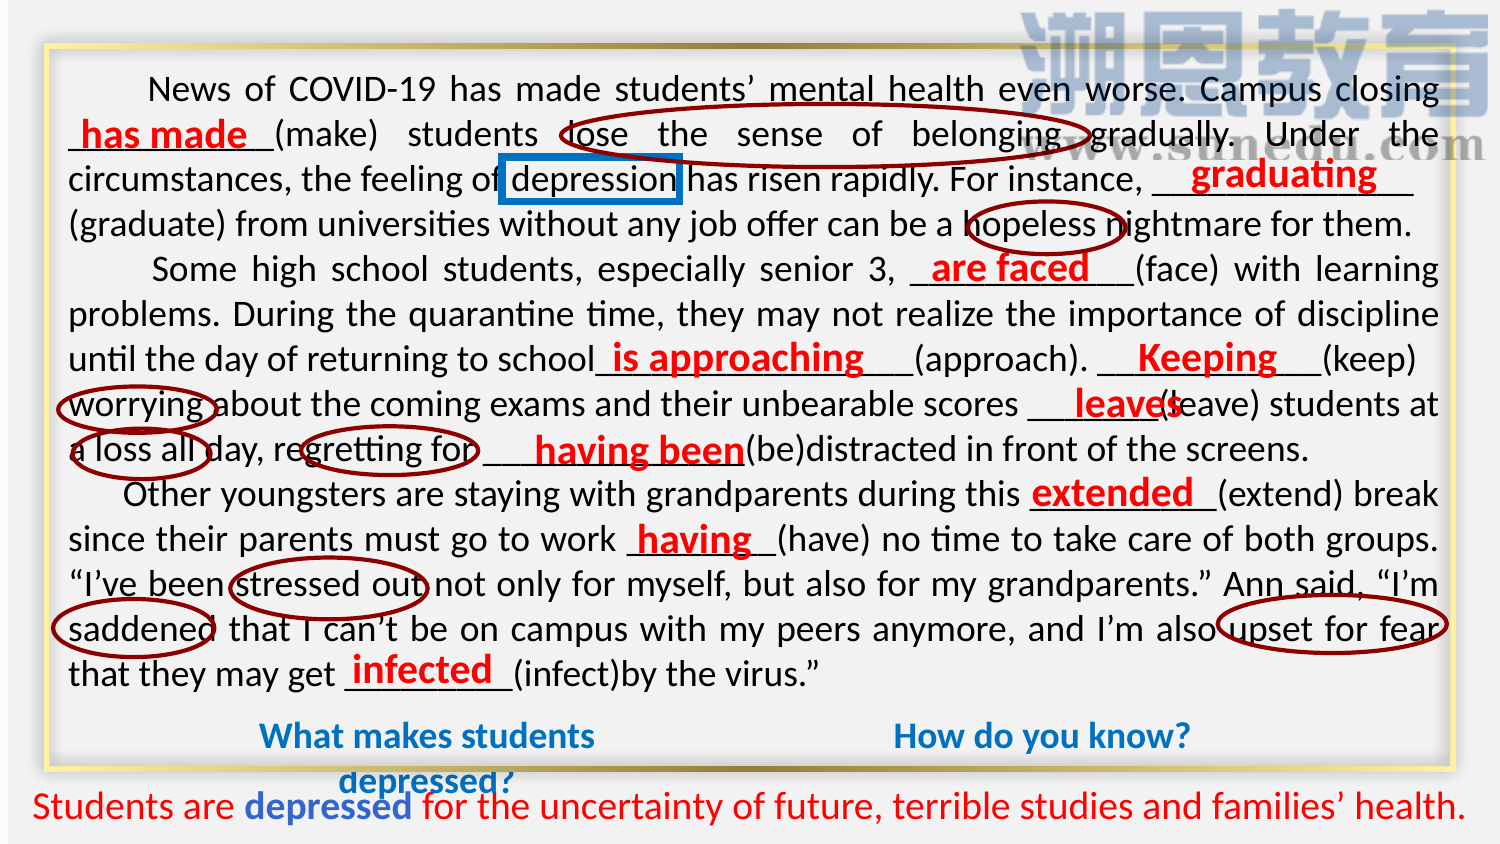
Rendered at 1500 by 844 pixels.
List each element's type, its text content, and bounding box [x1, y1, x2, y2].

text_box [43, 42, 1457, 773]
text_box What makes students depressed? [151, 782, 703, 809]
picture [1017, 7, 1488, 160]
text_box leaves [1059, 368, 1198, 433]
text_box extended [1016, 457, 1210, 523]
text_box is approaching [597, 322, 880, 388]
text_box are faced [916, 232, 1106, 298]
text_box [71, 427, 212, 481]
text_box [61, 385, 218, 432]
text_box [966, 200, 1127, 256]
text_box has made [65, 99, 273, 165]
text_box infected [337, 634, 508, 700]
text_box [300, 425, 480, 477]
text_box How do you know? [868, 703, 1218, 752]
text_box having [622, 504, 767, 570]
text_box having been [519, 415, 761, 481]
text_box [501, 156, 681, 202]
text_box [6, 0, 1500, 844]
text_box Keeping [1123, 322, 1293, 388]
text_box [61, 597, 216, 659]
text_box [559, 102, 1017, 169]
text_box graduating [1176, 160, 1393, 204]
text_box Students are depressed for the uncertainty of future, terrible studies and families’ health. [17, 772, 1498, 835]
text_box [1216, 593, 1448, 655]
text_box What makes students depressed? [151, 703, 703, 752]
text_box News of COVID-19 has made students’ mental health even worse. Campus closing ___________(make) students lose the sense of belonging gradually. Under the circumstances, the feeling of depression has risen rapidly. For instance, ______________ (graduate) from universities without any job offer can be a hopeless nightmare for them. Some high school students, especially senior 3, ____________(face) with learning problems. During the quarantine time, they may not realize the importance of discipline until the day of returning to school_________________(approach). ____________(keep) worrying about the coming exams and their unbearable scores _______(leave) students at a loss all day, regretting for ______________(be)distracted in front of the screens. Other youngsters are staying with grandparents during this __________(extend) break since their parents must go to work ________(have) no time to take care of both groups. “I’ve been stressed out not only for myself, but also for my grandparents.” Ann said, “I’m saddened that I can’t be on campus with my peers anymore, and I’m also upset for fear that they may get _________(infect)by the virus.” [61, 61, 1438, 702]
text_box [229, 556, 429, 621]
